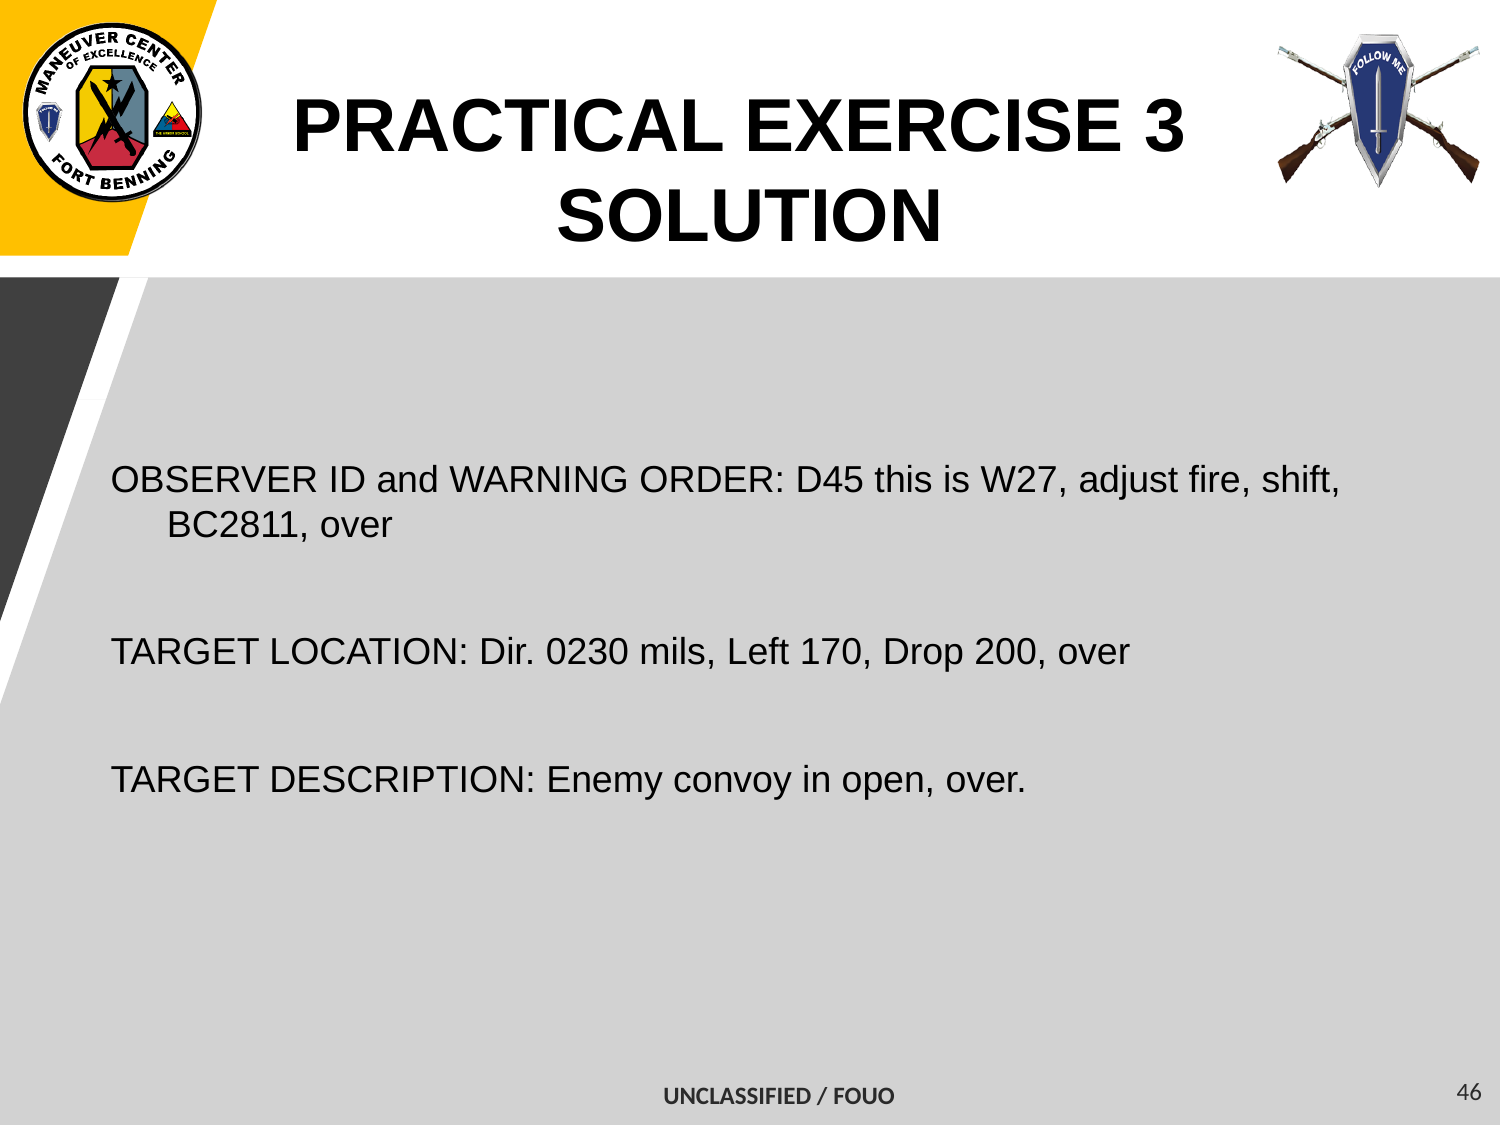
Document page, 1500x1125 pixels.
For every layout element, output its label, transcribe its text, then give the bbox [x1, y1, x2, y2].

footer UNCLASSIFIED / FOUO [526, 1065, 1033, 1125]
text_box [0, 276, 1500, 1125]
slide_number 46 [1441, 1060, 1498, 1121]
text_box [0, 0, 219, 66]
picture [20, 20, 203, 203]
text_box [0, 276, 121, 622]
picture [1277, 34, 1480, 188]
text_box OBSERVER ID and WARNING ORDER: D45 this is W27, adjust fire, shift, BC2811, over TARGET LOCATION: Dir. 0230 mils, Left 170, Drop 200, over TARGET DESCRIPTION: Enemy convoy in open, over. [95, 447, 1405, 895]
text_box PRACTICAL EXERCISE 3 SOLUTION [0, 66, 1500, 267]
